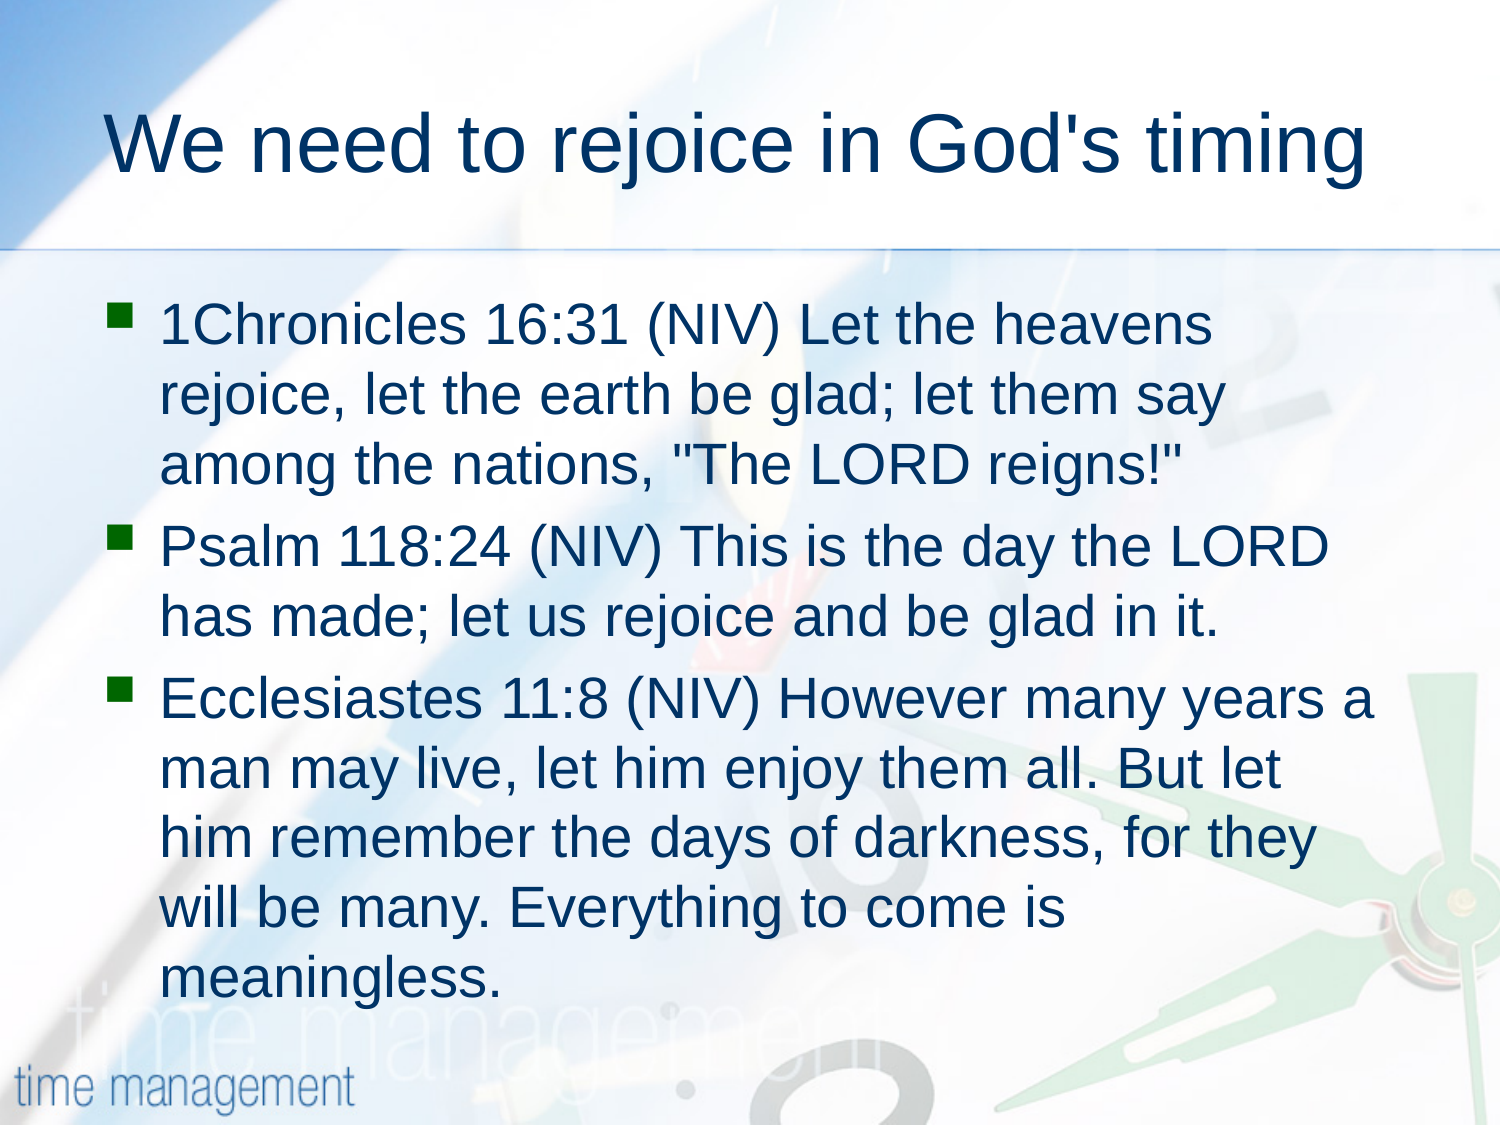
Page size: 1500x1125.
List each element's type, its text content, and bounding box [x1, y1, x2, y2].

picture [0, 0, 1500, 1125]
title We need to rejoice in God's timing [88, 58, 1400, 220]
list 1Chronicles 16:31 (NIV) Let the heavens rejoice, let the earth be glad; let them say among the nations, "The LORD reigns!" Psalm 118:24 (NIV) This is the day the LORD has made; let us rejoice and be glad in it. Ecclesiastes 11:8 (NIV) However many years a man may live, let him enjoy them all. But let him remember the days of darkness, for they will be many. Everything to come is meaningless. [88, 278, 1400, 1059]
